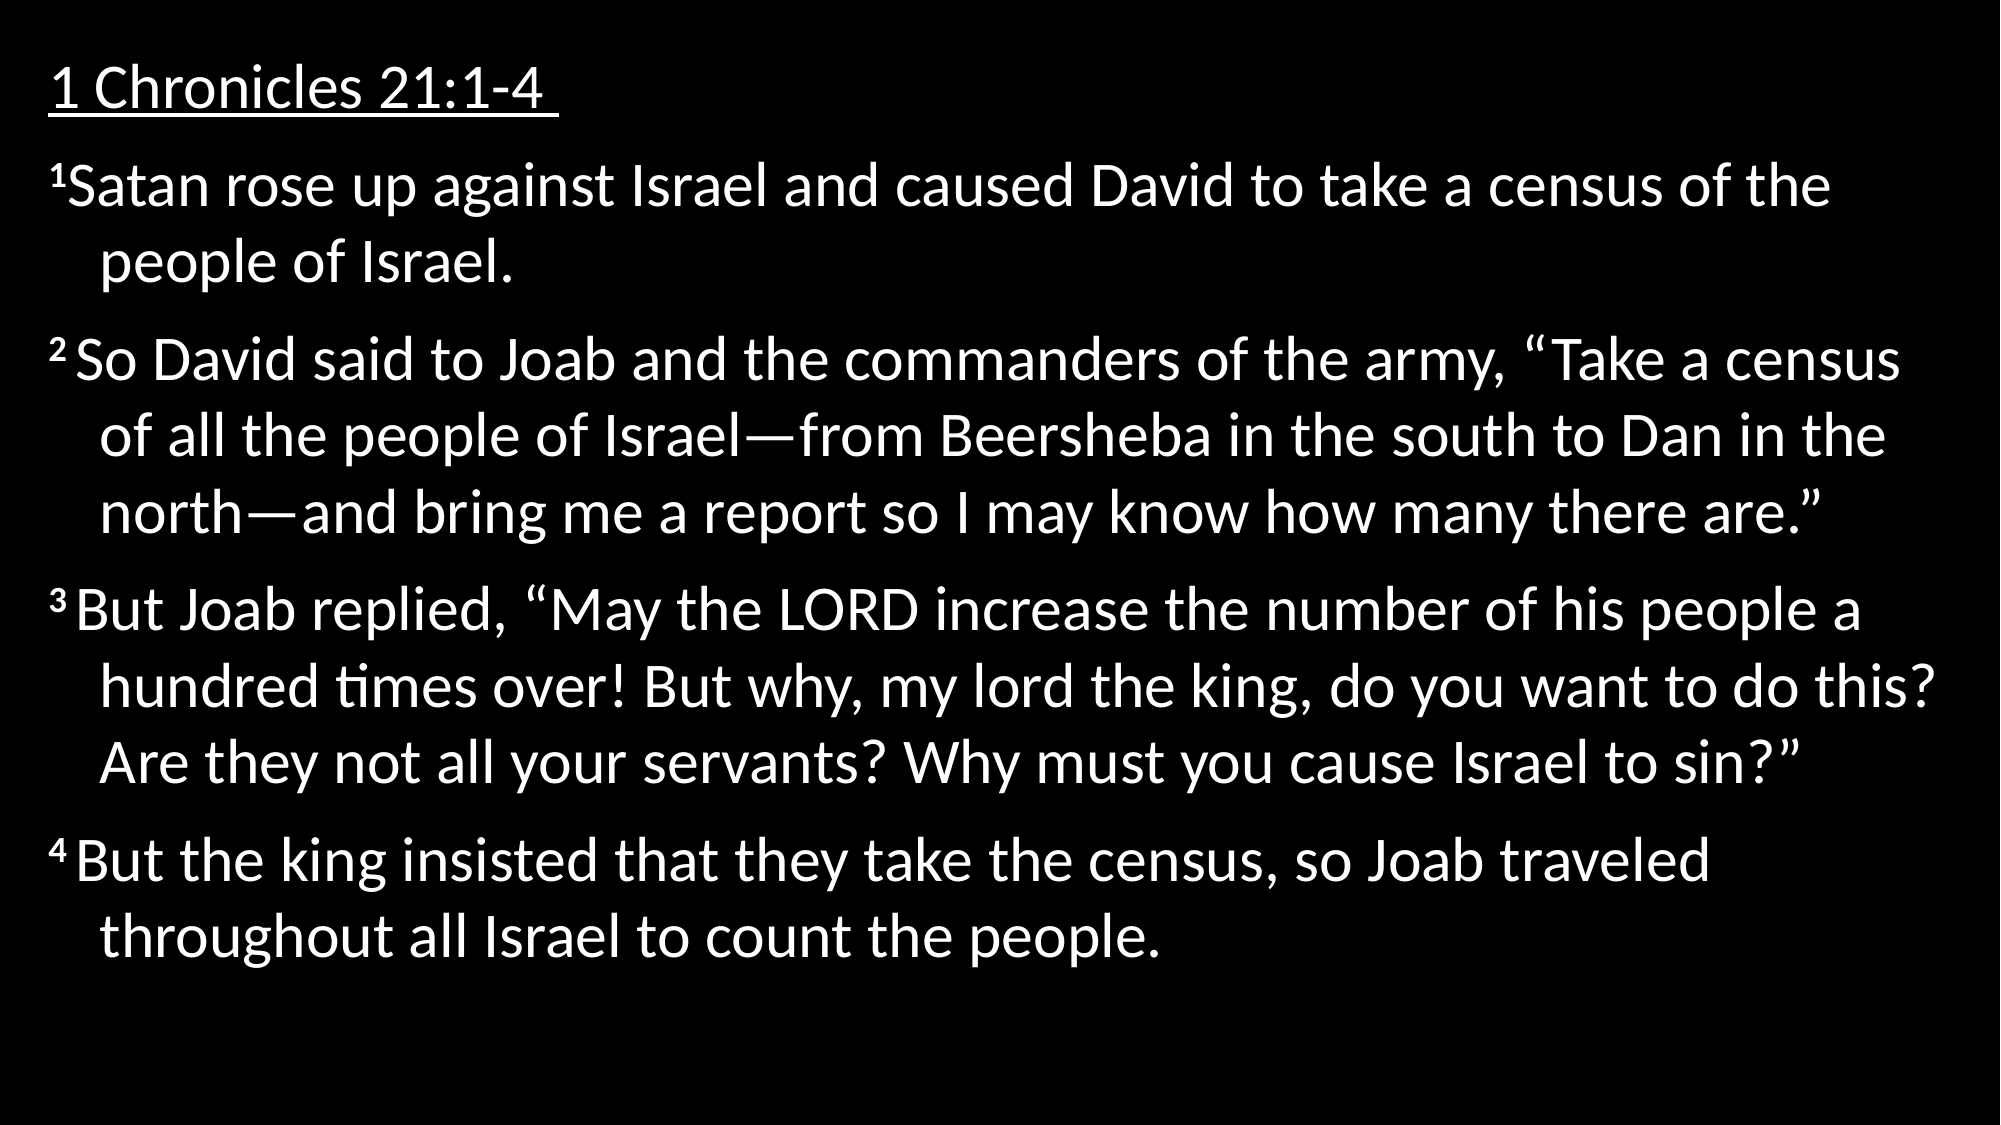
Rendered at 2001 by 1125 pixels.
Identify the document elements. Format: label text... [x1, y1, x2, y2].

list 1 Chronicles 21:1-4 1Satan rose up against Israel and caused David to take a census of the people of Israel. 2 So David said to Joab and the commanders of the army, “Take a census of all the people of Israel—from Beersheba in the south to Dan in the north—and bring me a report so I may know how many there are.” 3 But Joab replied, “May the Lord increase the number of his people a hundred times over! But why, my lord the king, do you want to do this? Are they not all your servants? Why must you cause Israel to sin?” 4 But the king insisted that they take the census, so Joab traveled throughout all Israel to count the people. [33, 37, 1967, 1063]
